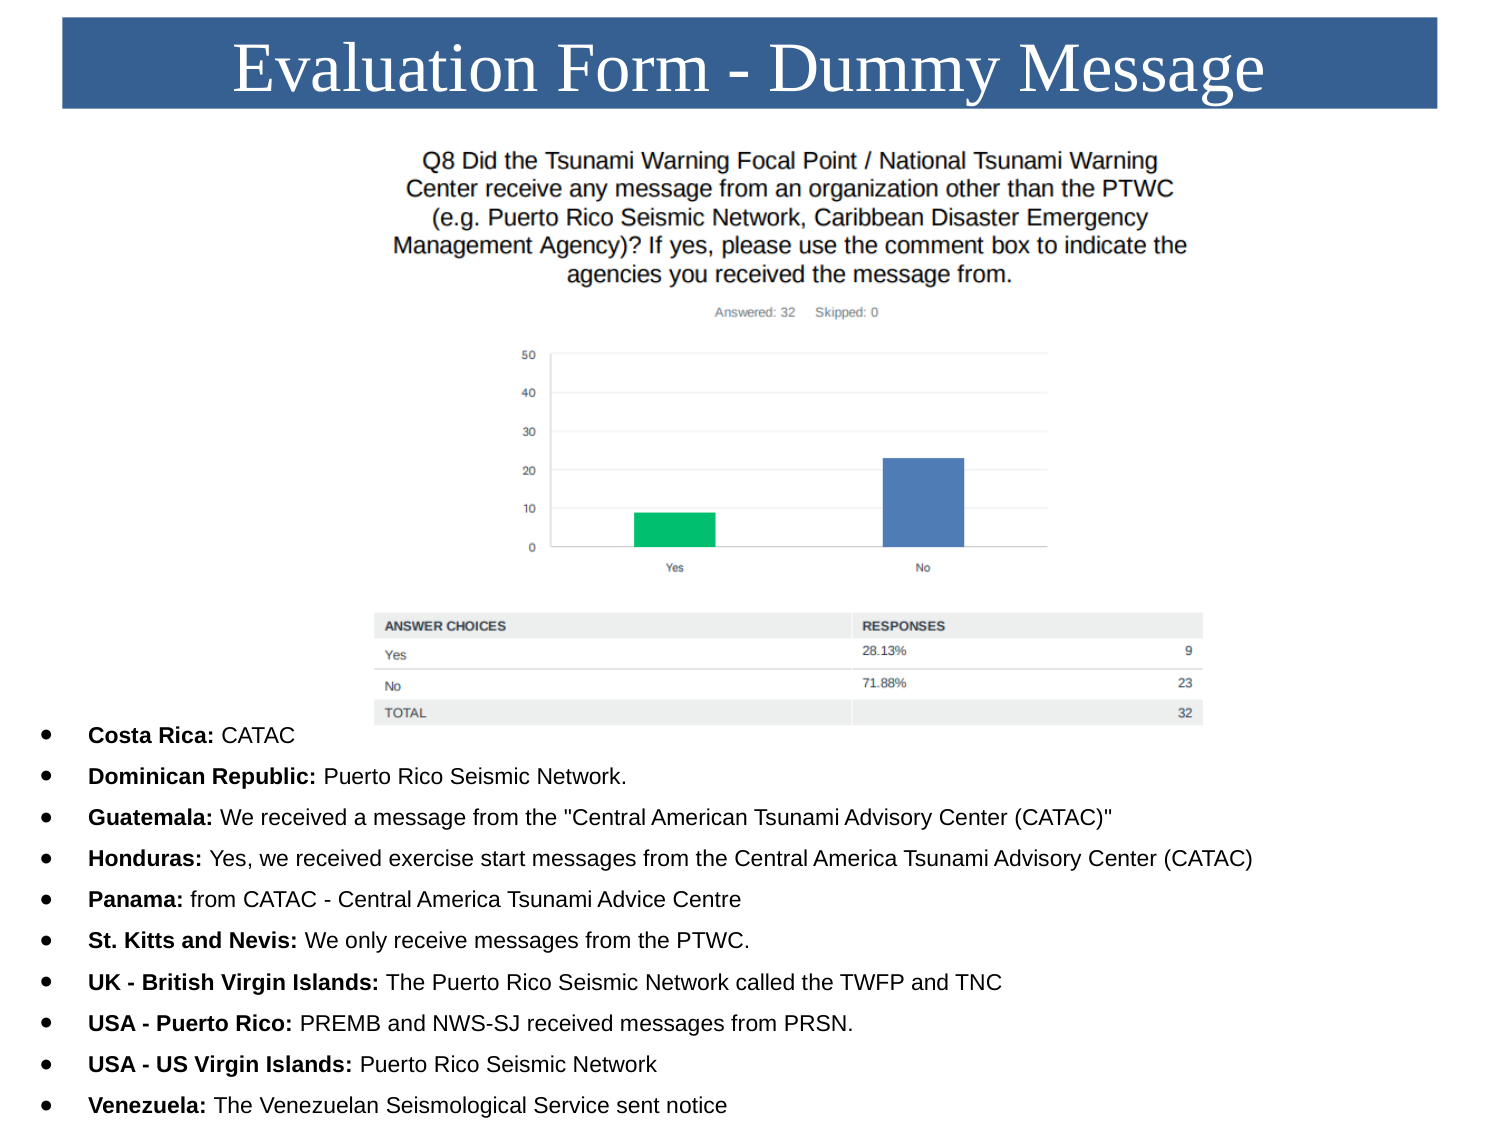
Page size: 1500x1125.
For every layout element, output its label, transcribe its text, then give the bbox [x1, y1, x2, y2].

text_box Costa Rica: CATAC Dominican Republic: Puerto Rico Seismic Network. Guatemala: We received a message from the "Central American Tsunami Advisory Center (CATAC)" Honduras: Yes, we received exercise start messages from the Central America Tsunami Advisory Center (CATAC) Panama: from CATAC - Central America Tsunami Advice Centre St. Kitts and Nevis: We only receive messages from the PTWC. UK - British Virgin Islands: The Puerto Rico Seismic Network called the TWFP and TNC USA - Puerto Rico: PREMB and NWS-SJ received messages from PRSN. USA - US Virgin Islands: Puerto Rico Seismic Network Venezuela: The Venezuelan Seismological Service sent notice [0, 699, 1445, 1125]
title Evaluation Form - Dummy Message [62, 17, 1438, 109]
picture [361, 132, 1214, 734]
